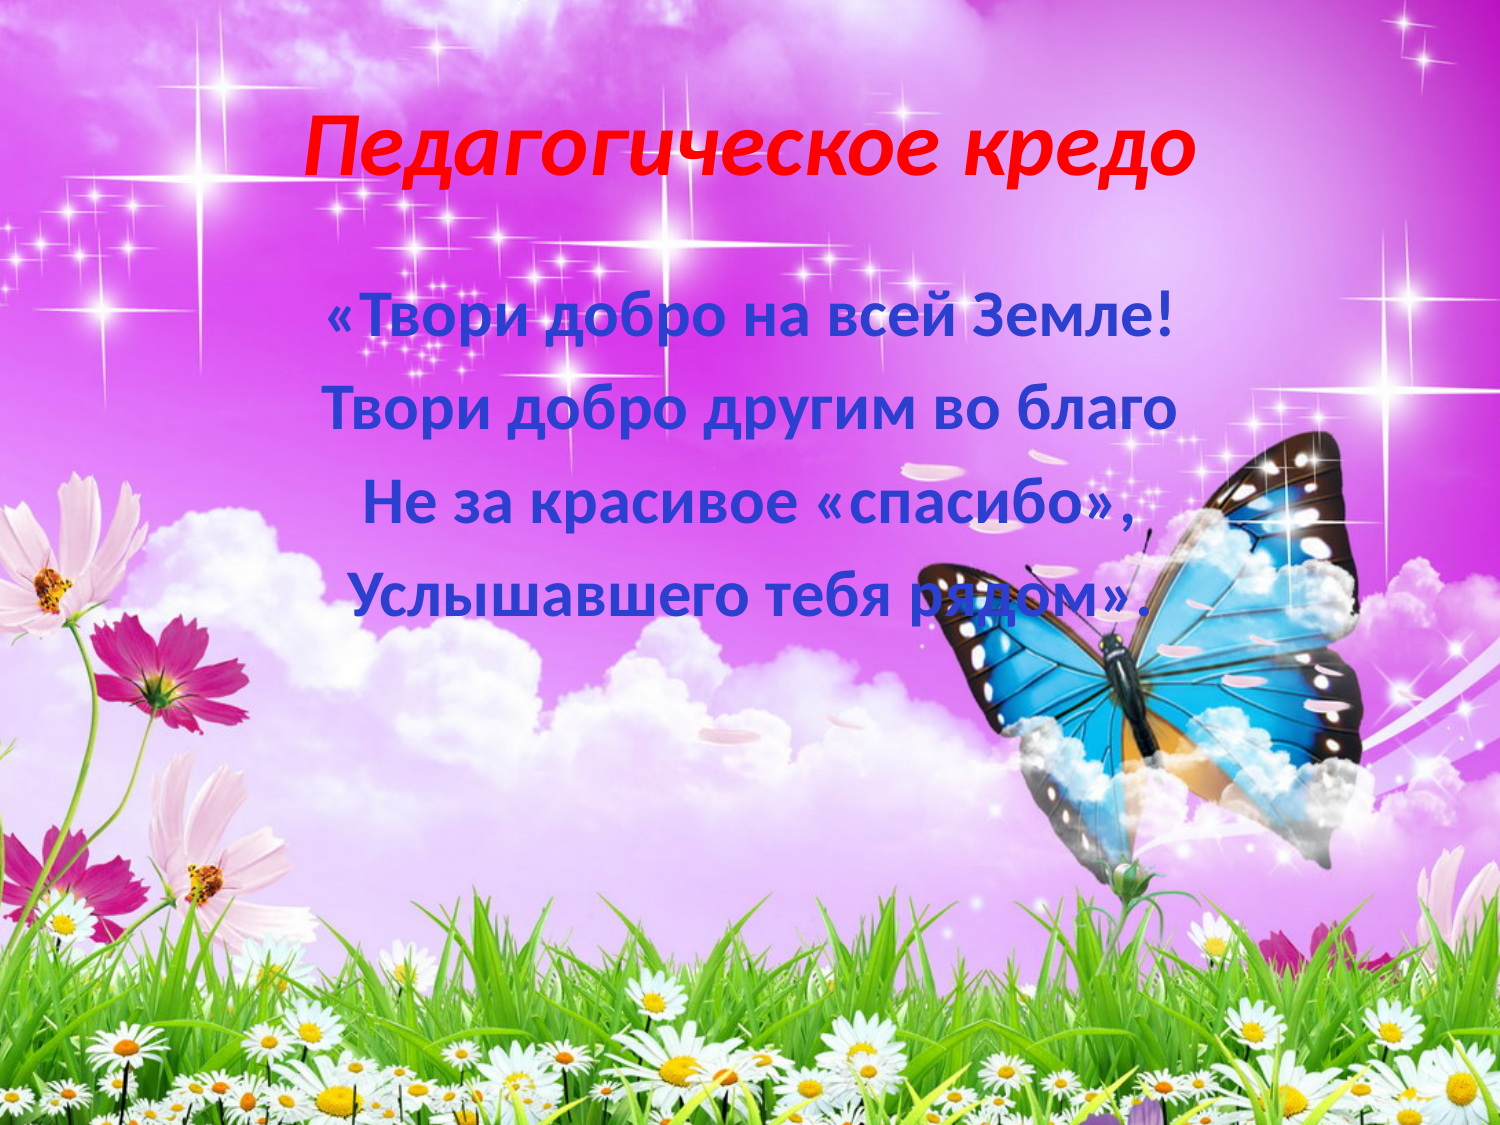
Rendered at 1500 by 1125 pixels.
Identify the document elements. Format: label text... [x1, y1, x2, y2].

list «Твори добро на всей Земле! Твори добро другим во благо Не за красивое «спасибо», Услышавшего тебя рядом». [74, 262, 1426, 1006]
picture [0, 0, 1500, 1125]
title Педагогическое кредо [74, 44, 1426, 233]
